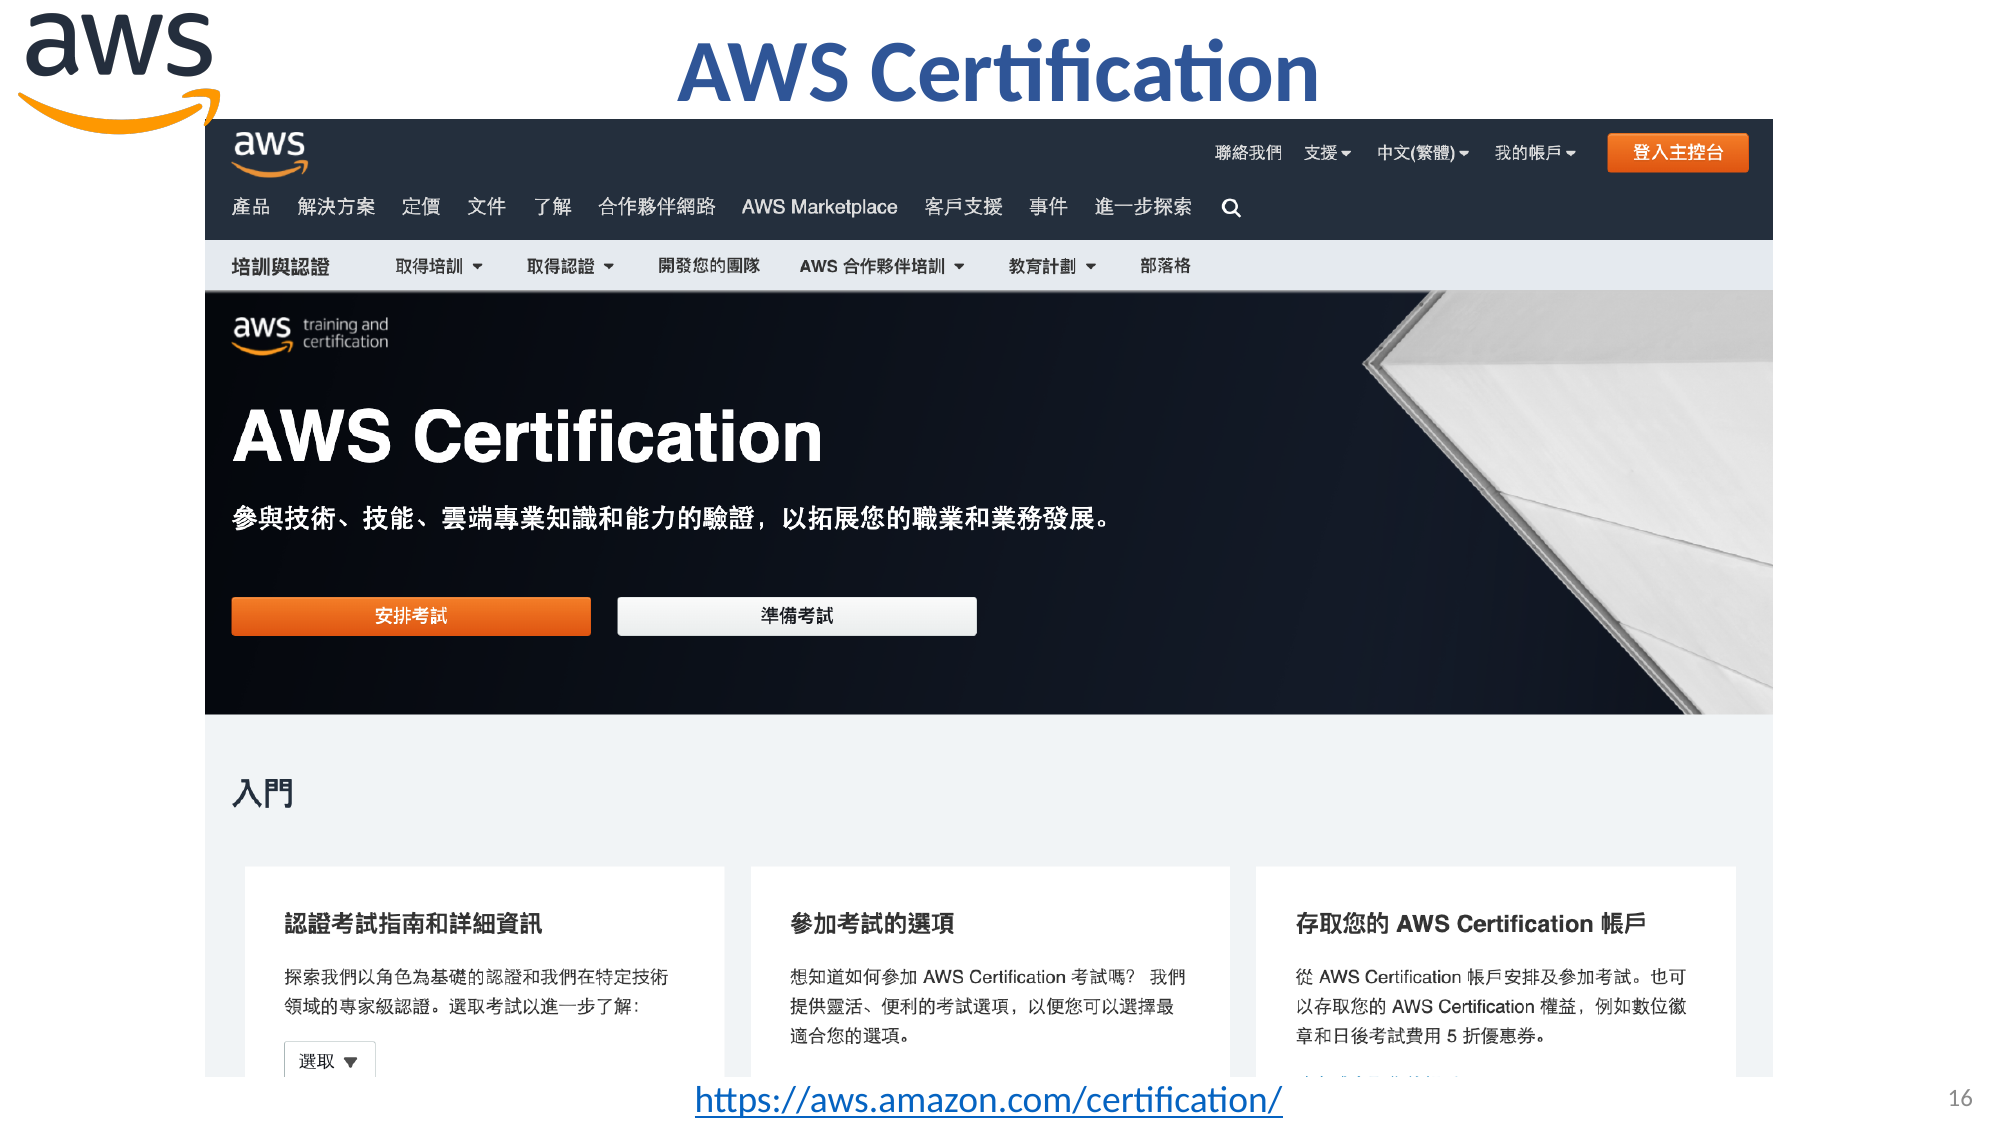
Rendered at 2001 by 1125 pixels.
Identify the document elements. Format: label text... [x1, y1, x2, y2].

slide_number 16 [1830, 1076, 1989, 1116]
text_box https://aws.amazon.com/certification/ [679, 1077, 1298, 1125]
picture [17, 12, 1773, 1077]
title AWS Certification [337, 5, 1663, 119]
